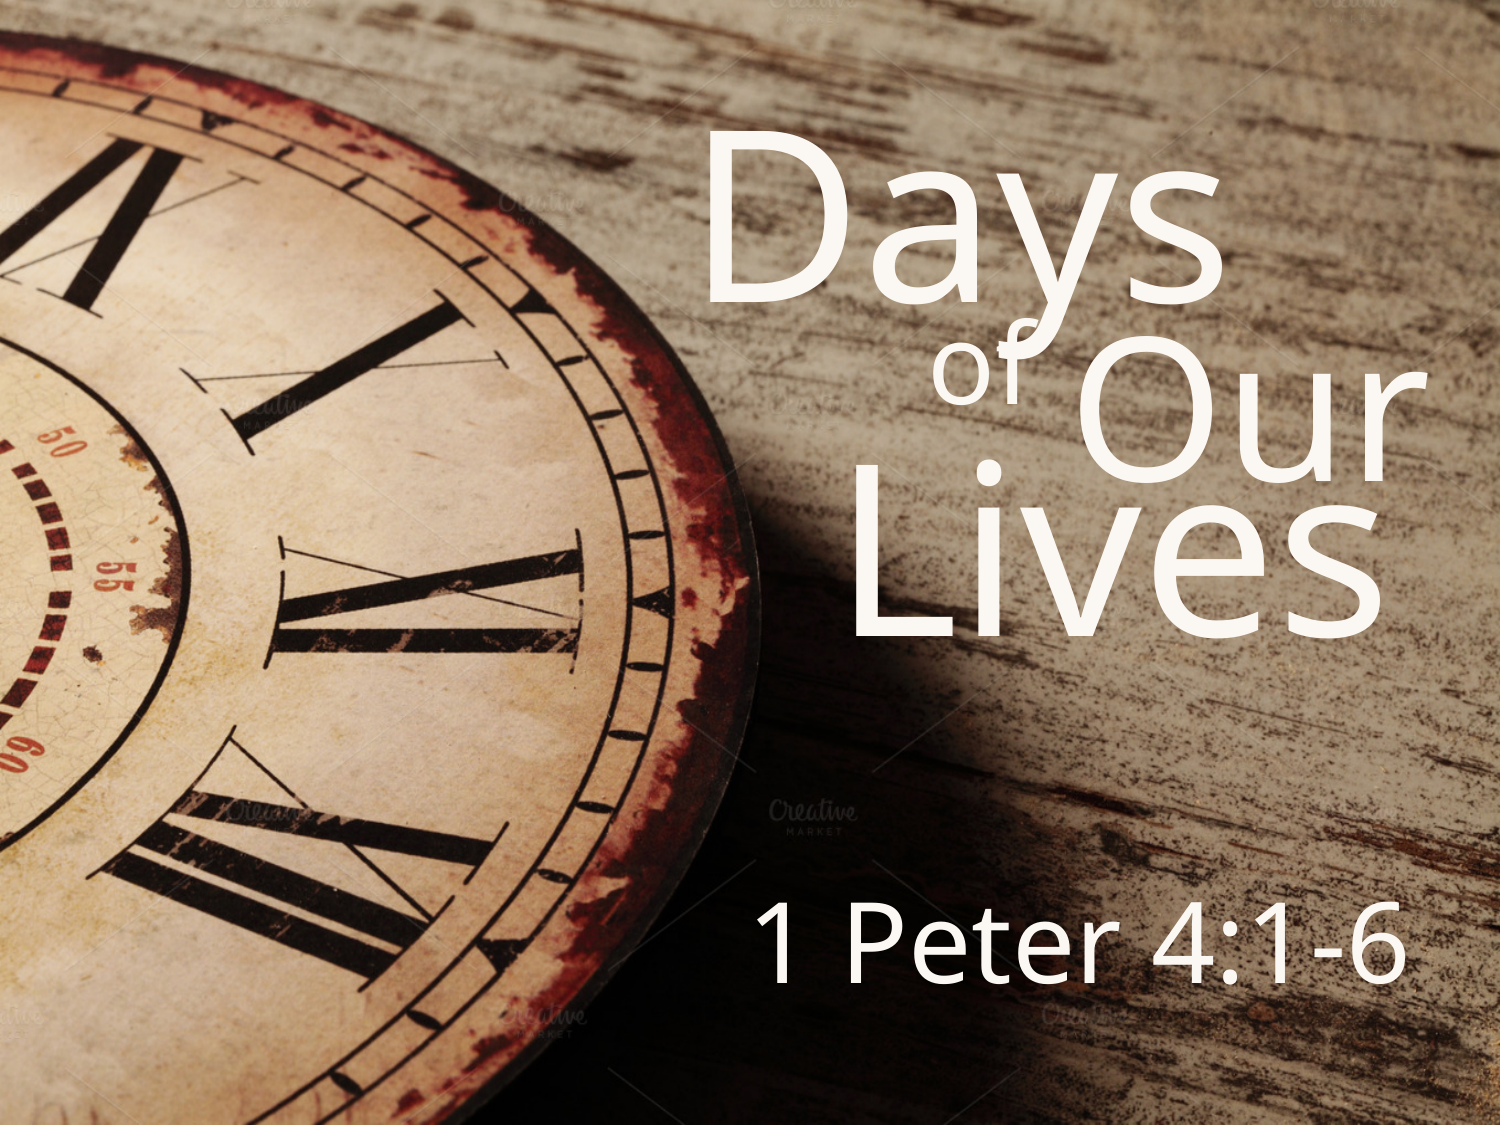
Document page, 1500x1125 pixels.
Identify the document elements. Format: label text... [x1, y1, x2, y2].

text_box 1 Peter 4:1-6 [711, 864, 1447, 1014]
text_box Our [1051, 273, 1449, 389]
text_box of [905, 285, 1051, 389]
text_box Lives [711, 389, 1500, 692]
text_box Days [559, 55, 1363, 358]
picture [0, 0, 1500, 1125]
